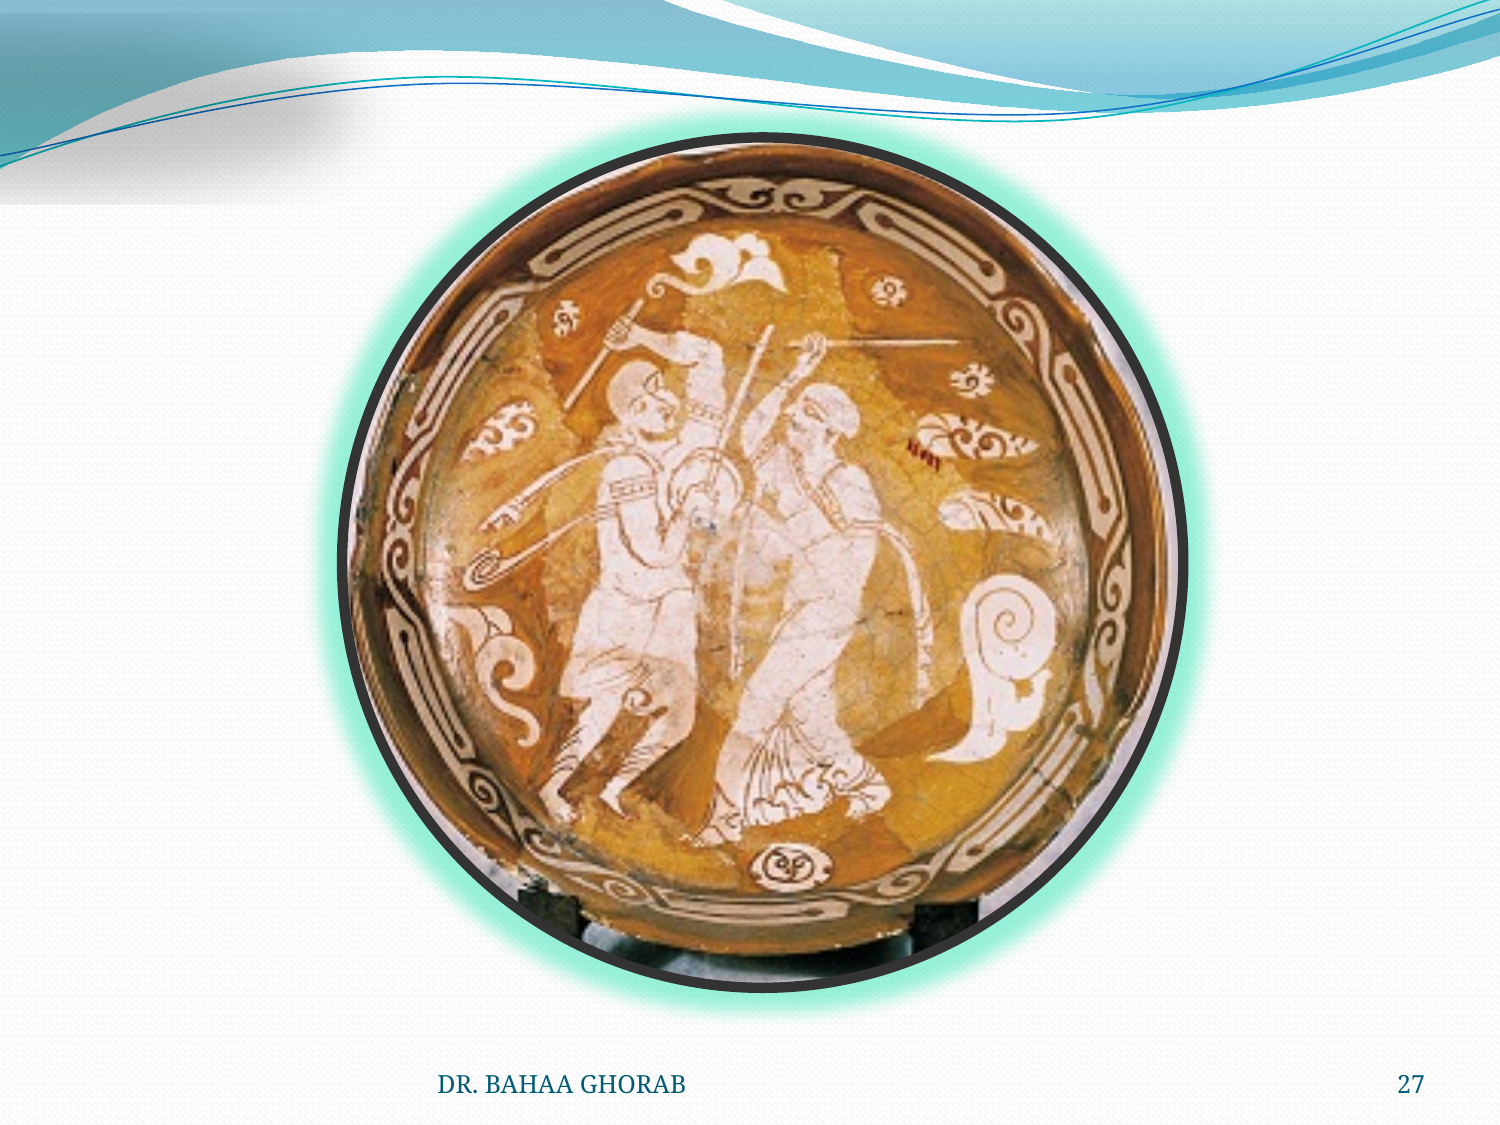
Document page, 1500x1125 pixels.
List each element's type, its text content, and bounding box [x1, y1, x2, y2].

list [341, 137, 1184, 989]
slide_number 27 [1299, 1042, 1425, 1103]
footer DR. BAHAA GHORAB [437, 1042, 988, 1103]
